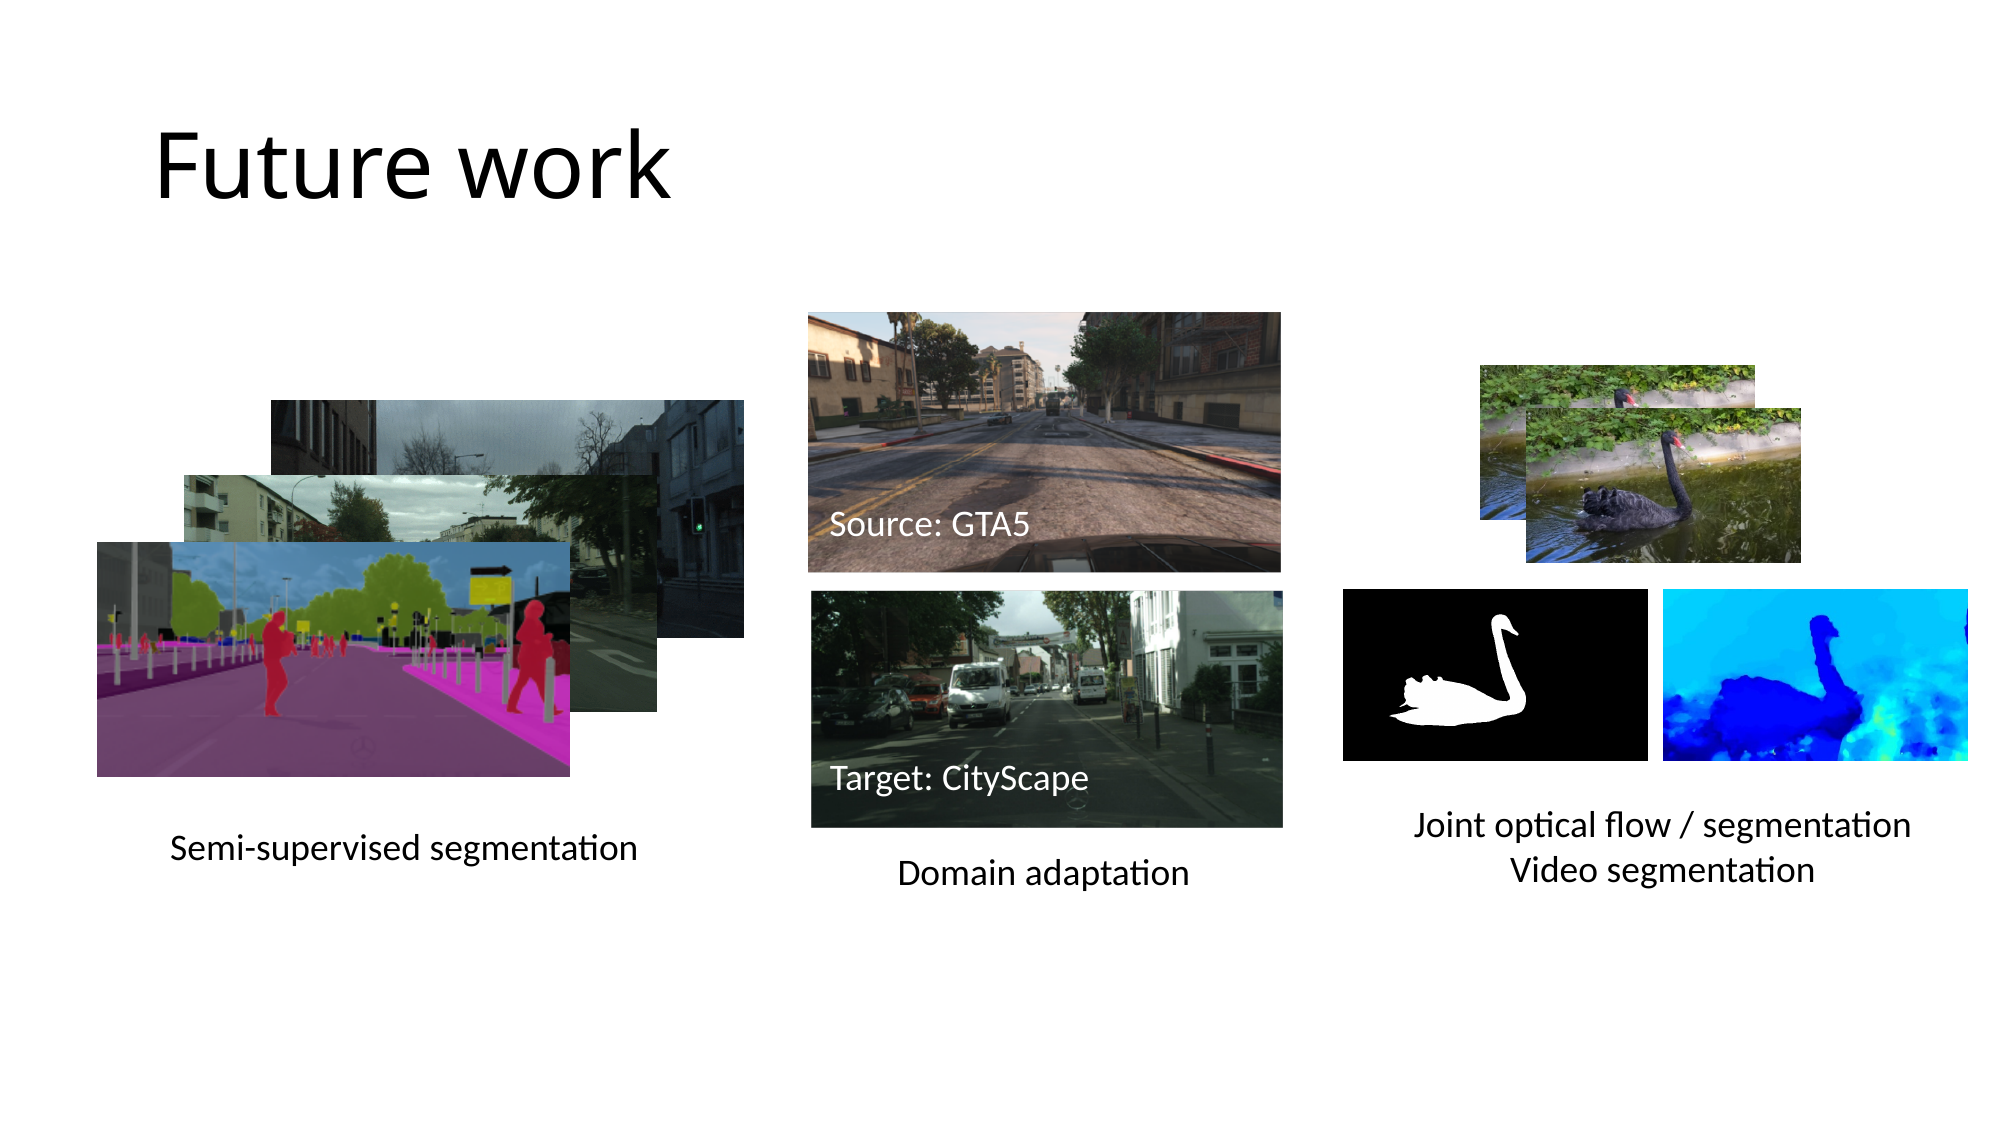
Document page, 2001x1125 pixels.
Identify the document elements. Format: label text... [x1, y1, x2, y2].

text_box Domain adaptation [882, 840, 1206, 901]
text_box Semi-supervised segmentation [155, 815, 655, 876]
title Future work [137, 59, 1863, 278]
picture [1480, 365, 1801, 563]
text_box Joint optical flow / segmentation Video segmentation [1399, 792, 1928, 898]
picture [97, 400, 744, 778]
picture [807, 312, 1281, 573]
picture [811, 588, 1284, 829]
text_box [1343, 589, 1968, 761]
